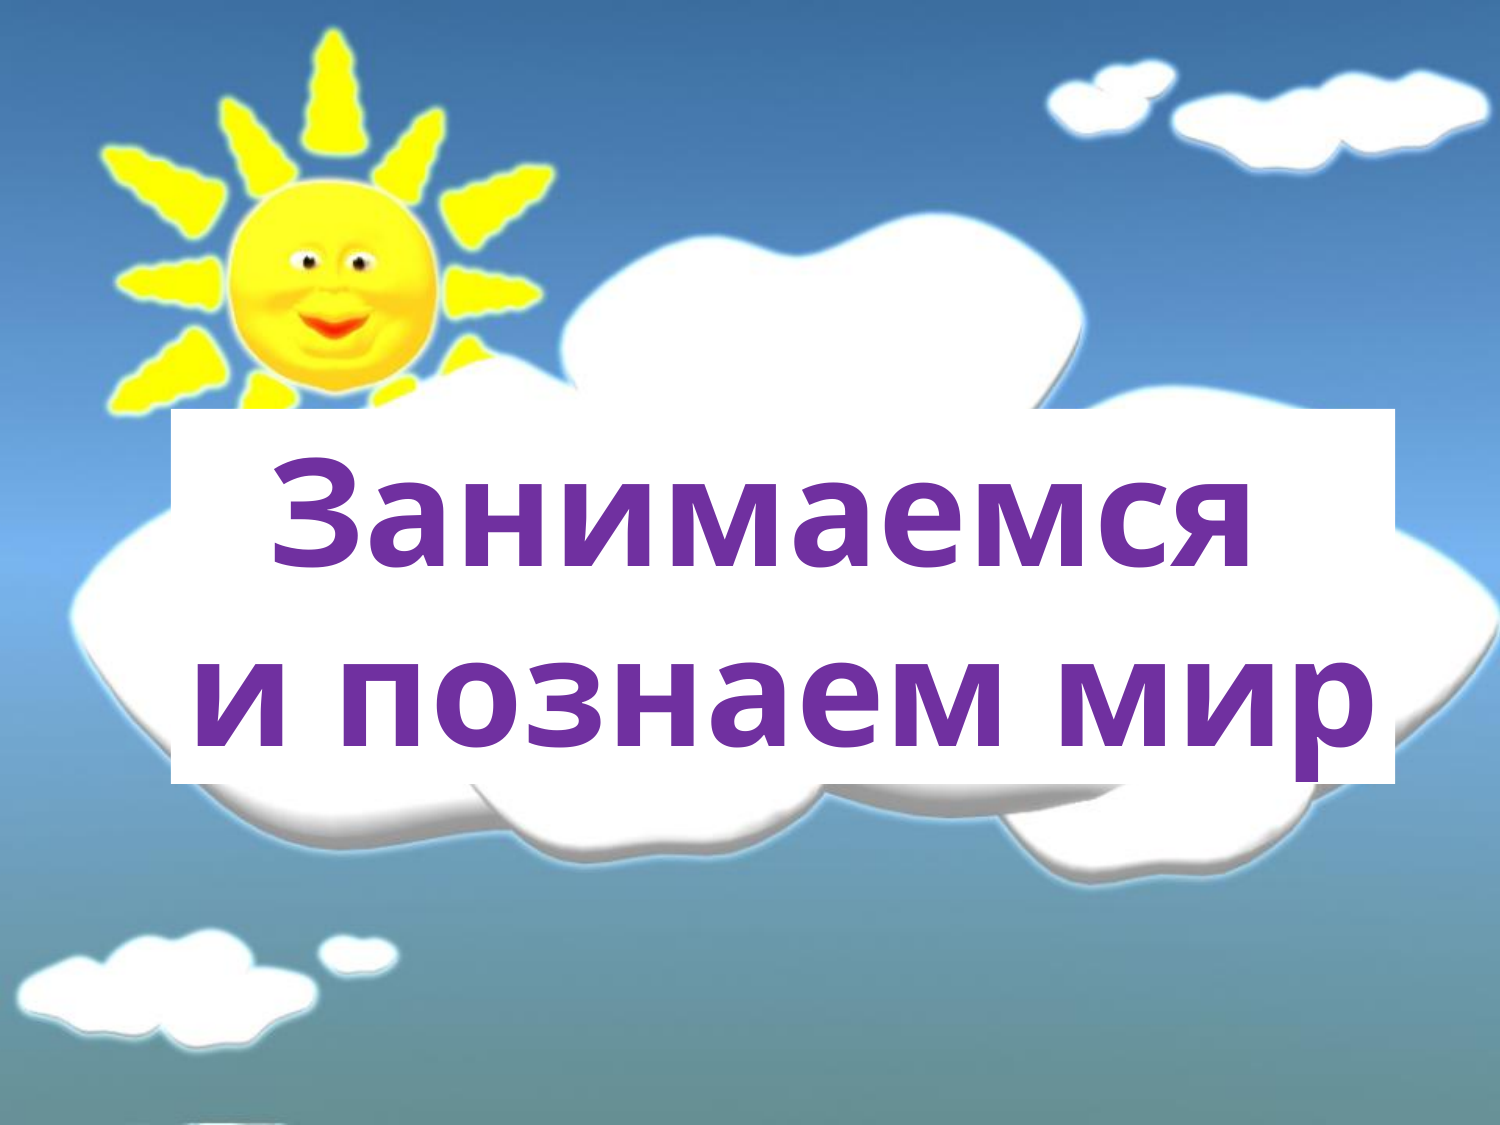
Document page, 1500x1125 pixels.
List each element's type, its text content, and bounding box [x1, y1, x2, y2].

text_box Занимаемся и познаем мир [170, 408, 1396, 784]
picture [0, 0, 1500, 1125]
